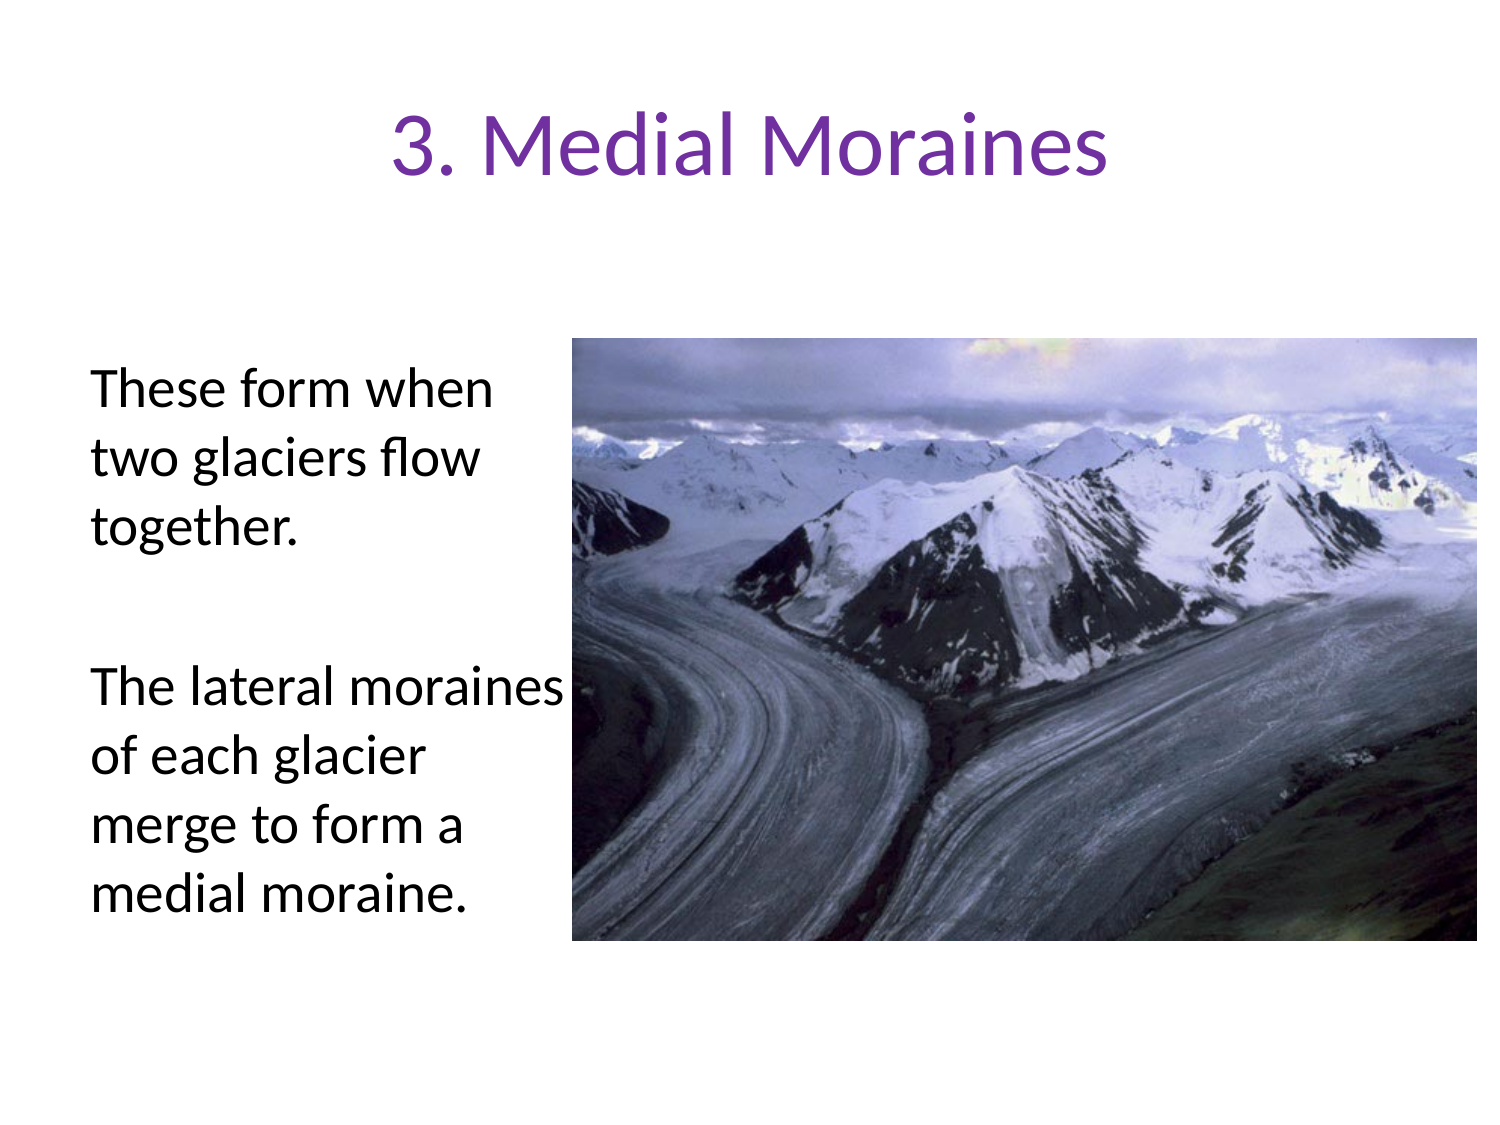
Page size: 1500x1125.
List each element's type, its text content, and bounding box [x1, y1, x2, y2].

picture [572, 337, 1477, 941]
title 3. Medial Moraines [75, 45, 1425, 233]
list These form when two glaciers flow together. The lateral moraines of each glacier merge to form a medial moraine. [75, 262, 585, 1005]
